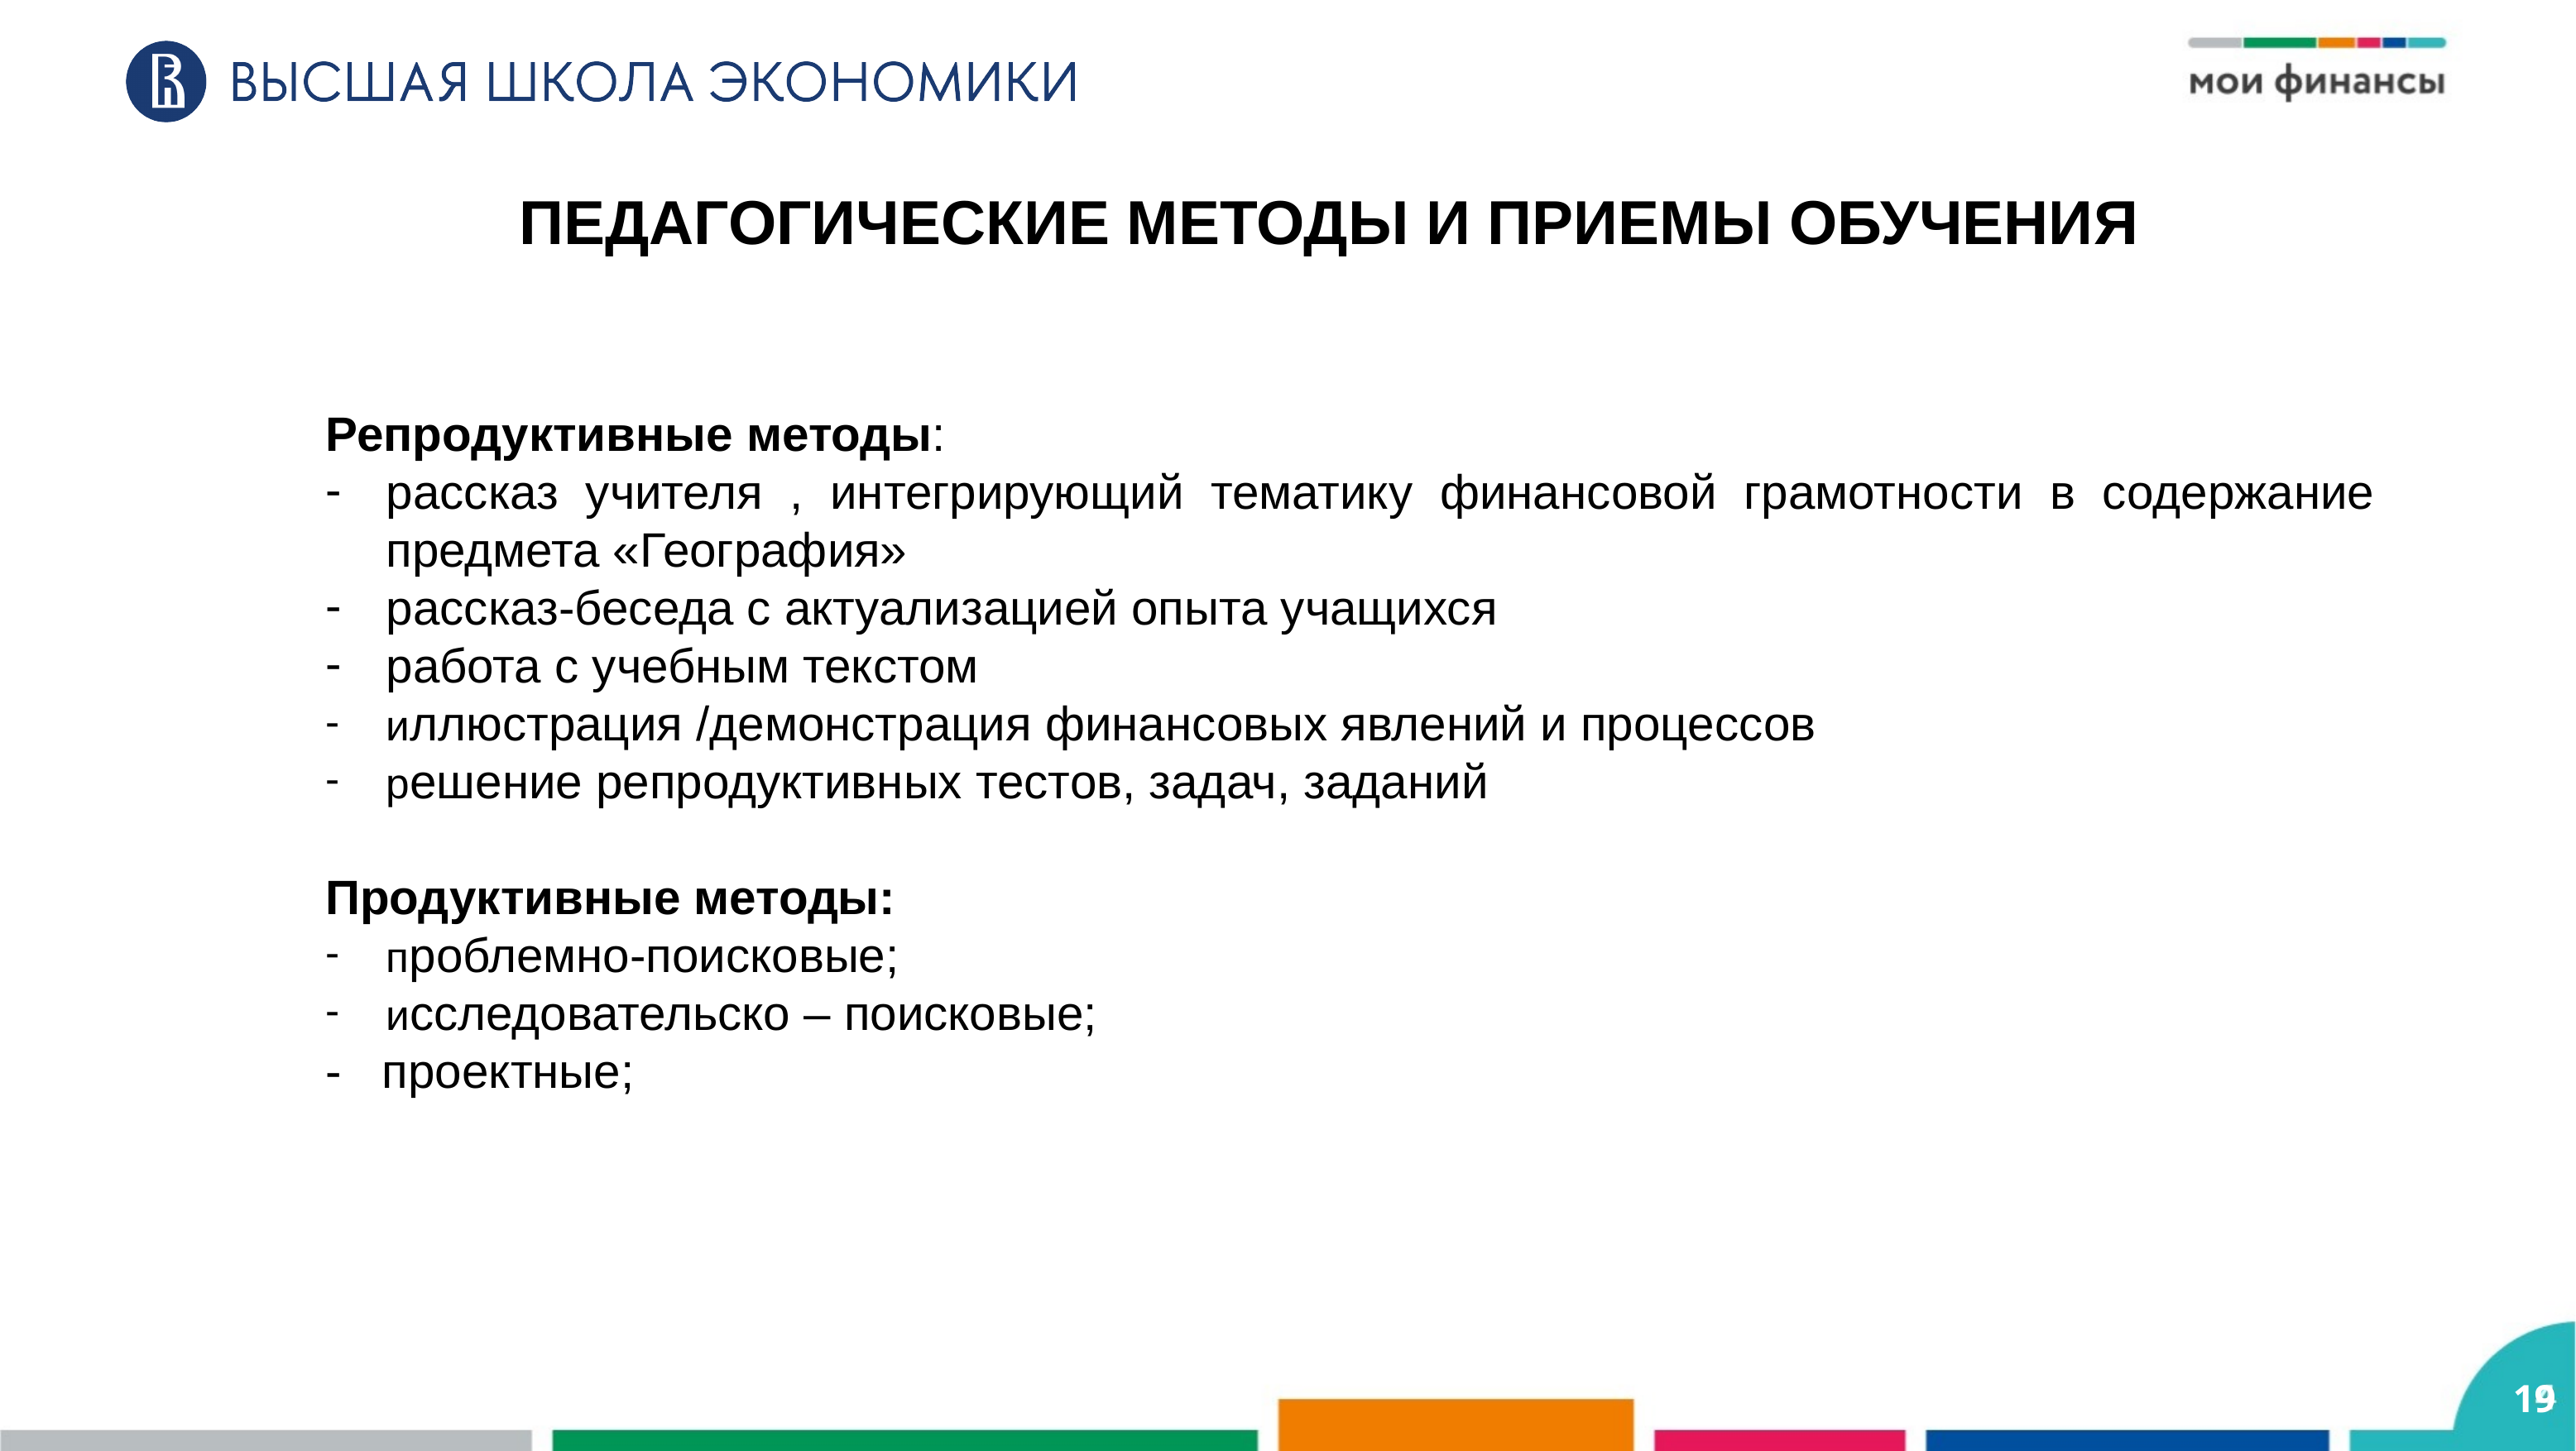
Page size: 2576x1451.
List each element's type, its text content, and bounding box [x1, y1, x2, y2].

text_box ПЕДАГОГИЧЕСКИЕ МЕТОДЫ И ПРИЕМЫ ОБУЧЕНИЯ [126, 173, 2550, 267]
picture [0, 0, 2576, 1451]
text_box Репродуктивные методы: рассказ учителя , интегрирующий тематику финансовой грамотности в содержание предмета «География» рассказ-беседа с актуализацией опыта учащихся работа с учебным текстом иллюстрация /демонстрация финансовых явлений и процессов решение репродуктивных тестов, задач, заданий Продуктивные методы: проблемно-поисковые; исследовательско – поисковые; - проектные; [306, 393, 2396, 1108]
slide_number 19 [2470, 1365, 2576, 1430]
